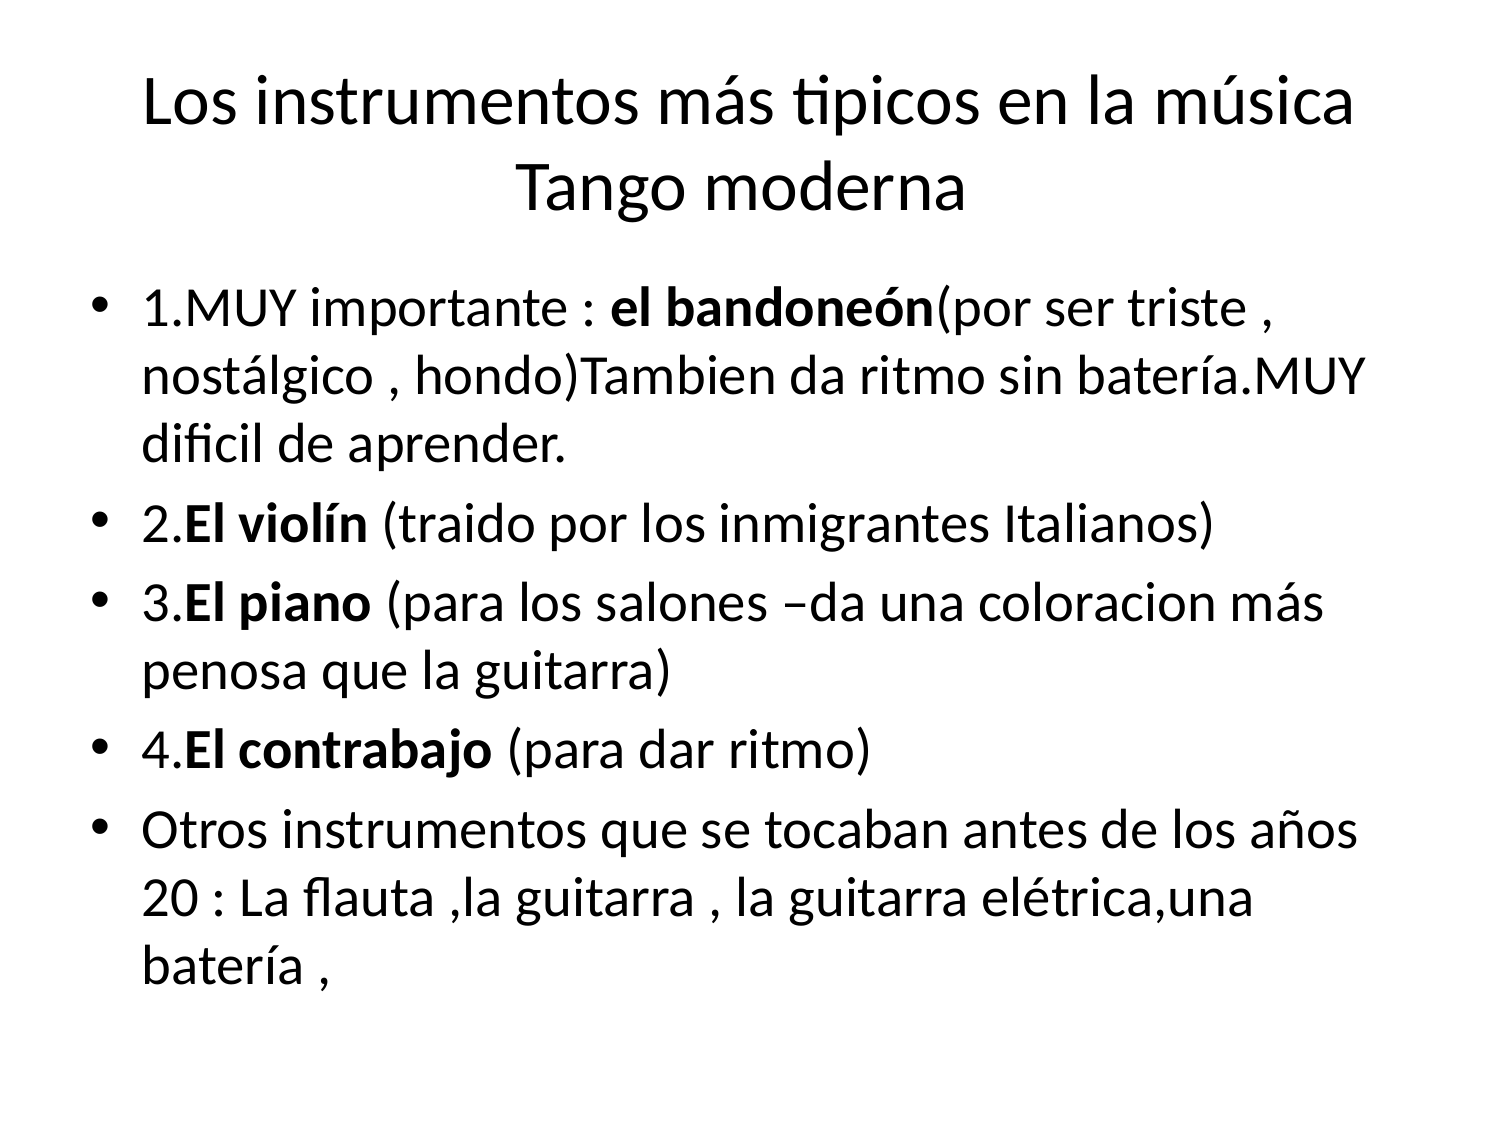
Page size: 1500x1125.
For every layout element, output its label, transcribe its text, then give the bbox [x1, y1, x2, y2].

list 1.MUY importante : el bandoneón(por ser triste , nostálgico , hondo)Tambien da ritmo sin batería.MUY dificil de aprender. 2.El violín (traido por los inmigrantes Italianos) 3.El piano (para los salones –da una coloracion más penosa que la guitarra) 4.El contrabajo (para dar ritmo) Otros instrumentos que se tocaban antes de los años 20 : La flauta ,la guitarra , la guitarra elétrica,una batería , [75, 262, 1425, 1005]
title Los instrumentos más tipicos en la música Tango moderna [75, 45, 1425, 233]
